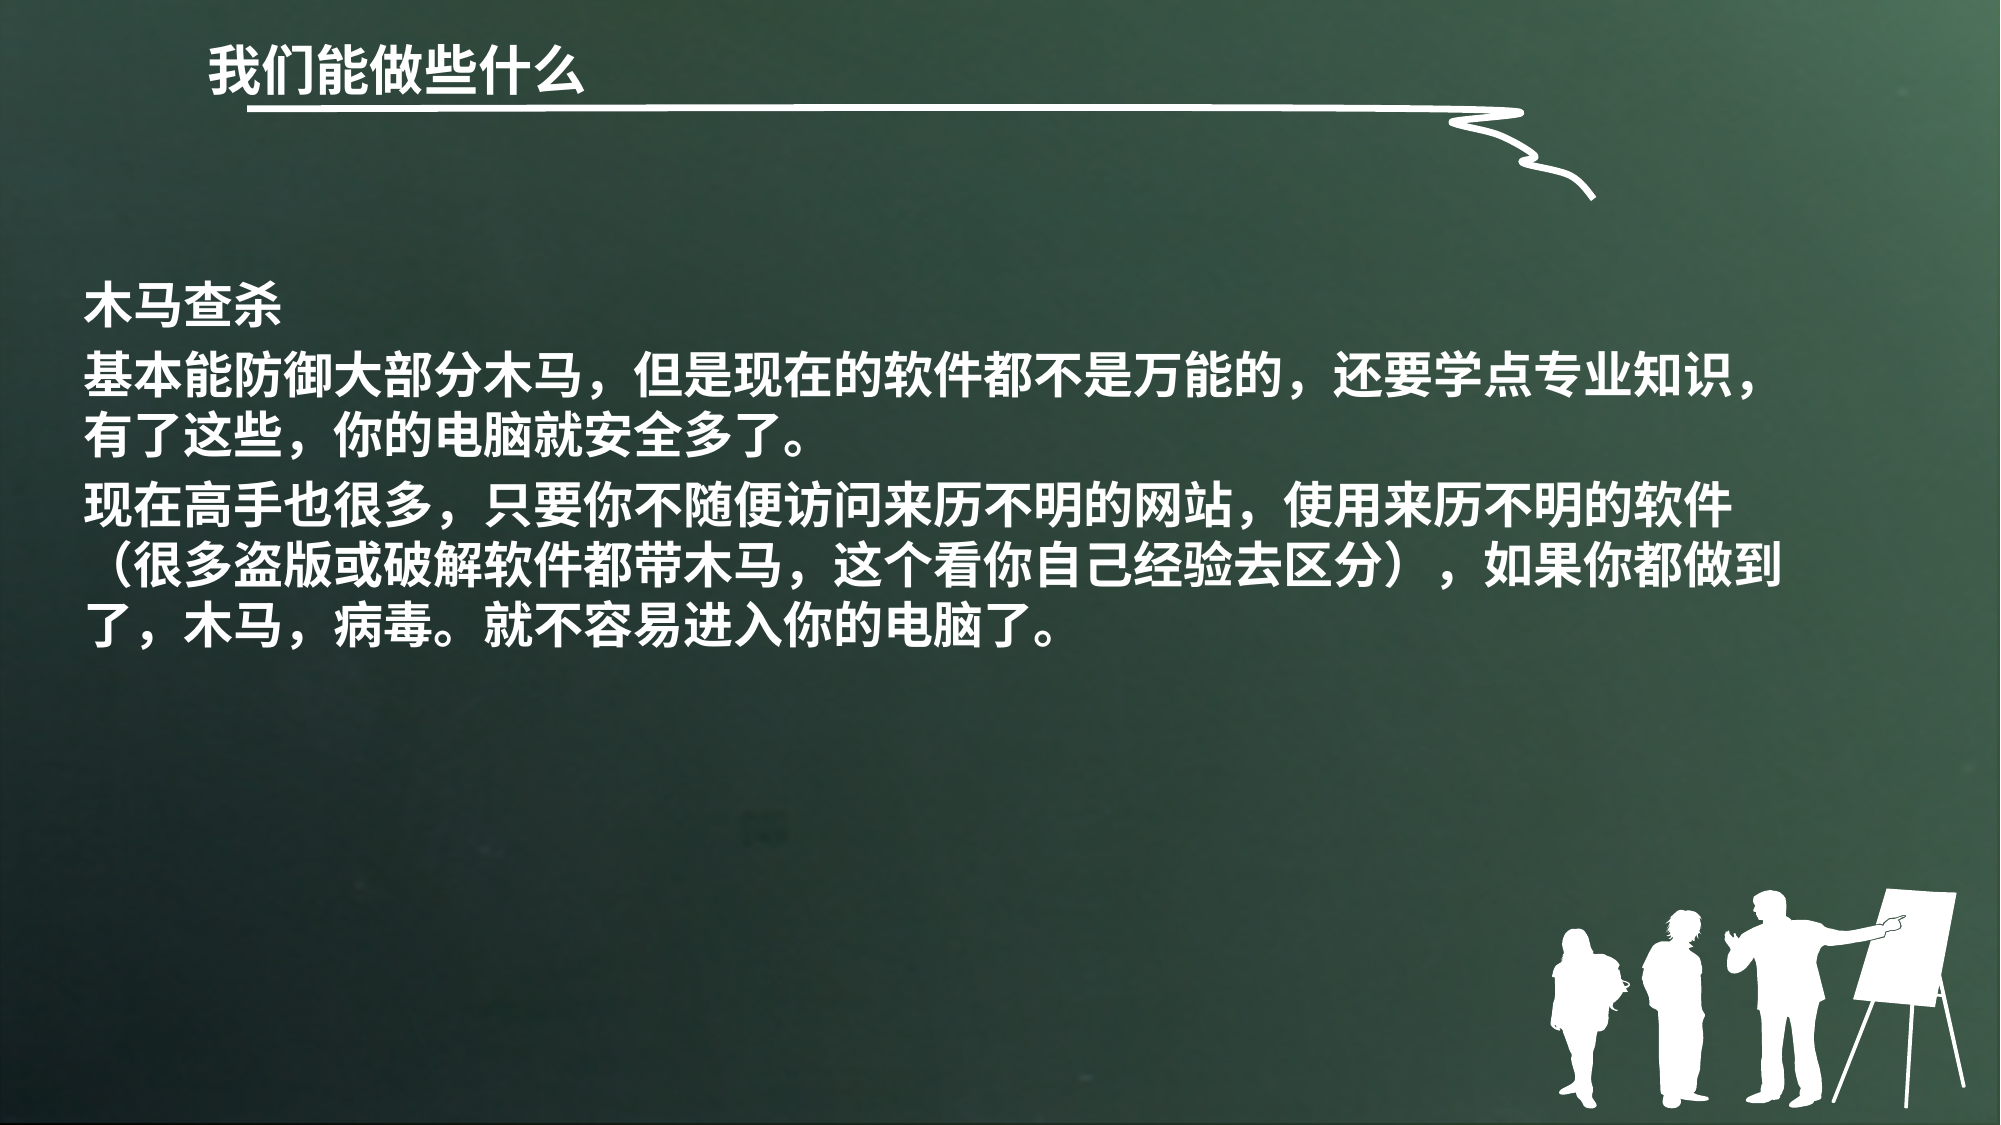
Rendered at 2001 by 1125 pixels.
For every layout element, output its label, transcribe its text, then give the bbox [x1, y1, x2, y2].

title 我们能做些什么 [68, 33, 1820, 105]
text_box [247, 107, 1594, 199]
list 木马查杀 基本能防御大部分木马，但是现在的软件都不是万能的，还要学点专业知识，有了这些，你的电脑就安全多了。 现在高手也很多，只要你不随便访问来历不明的网站，使用来历不明的软件（很多盗版或破解软件都带木马，这个看你自己经验去区分），如果你都做到了，木马，病毒。就不容易进入你的电脑了。 [68, 265, 1820, 1005]
picture [0, 0, 2000, 1125]
